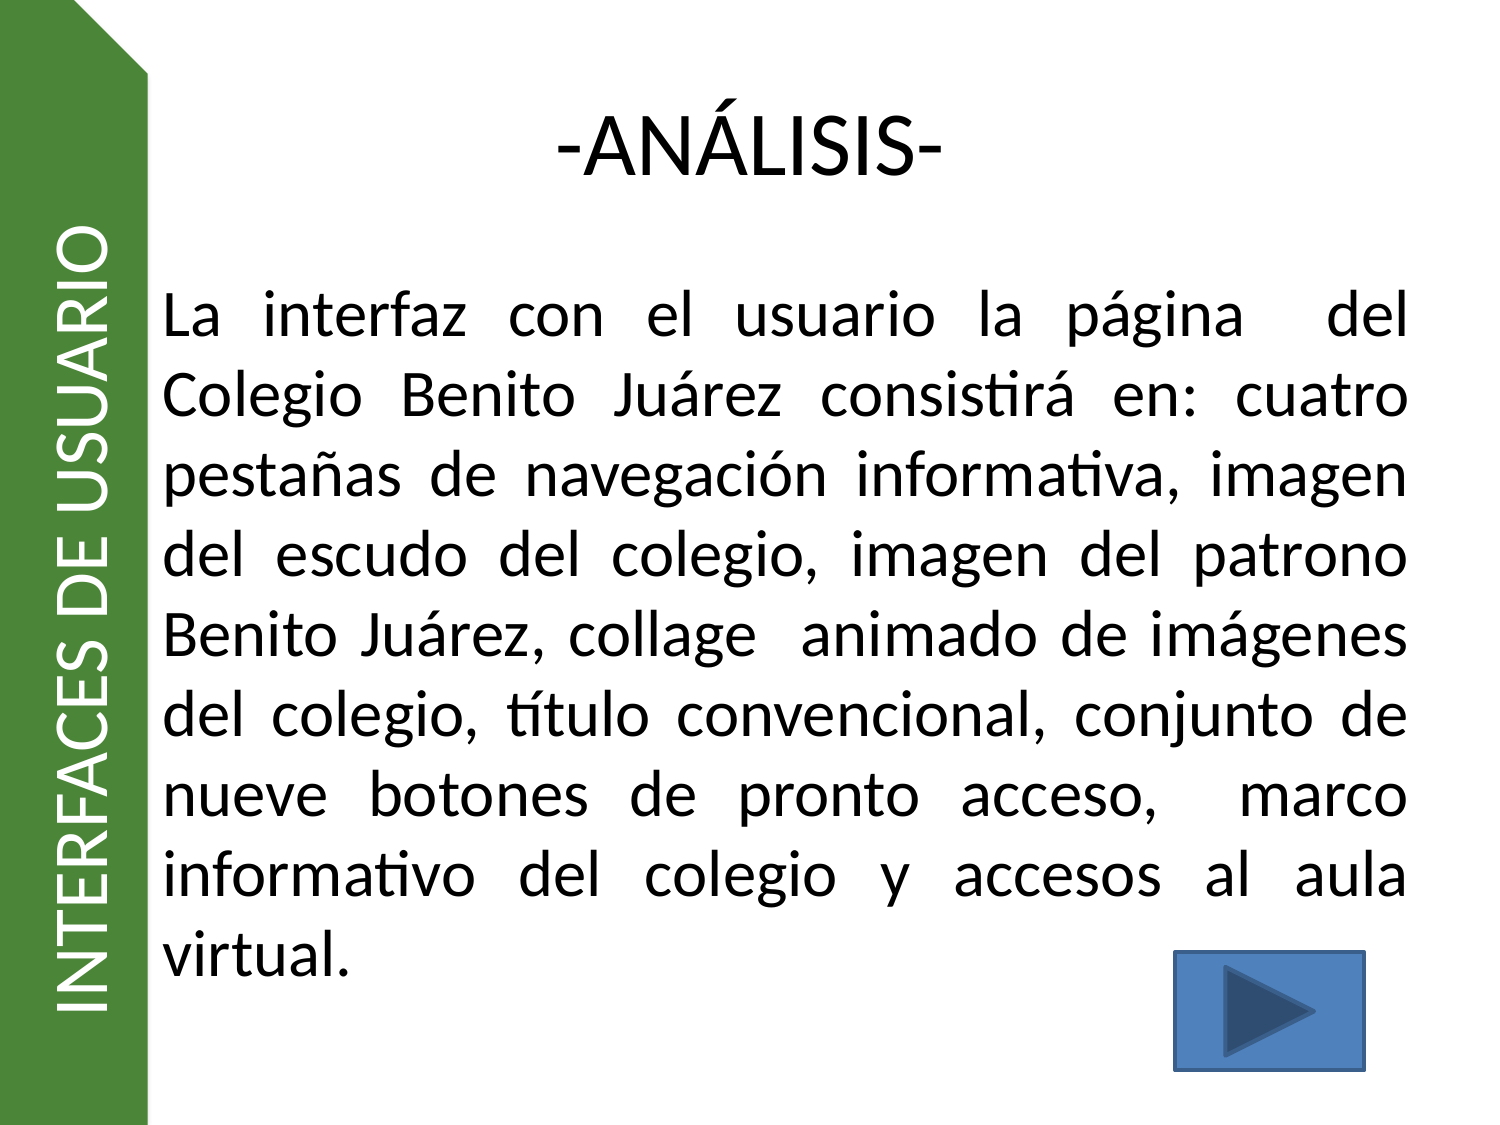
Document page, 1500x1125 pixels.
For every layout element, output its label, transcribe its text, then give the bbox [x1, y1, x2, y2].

text_box [1173, 950, 1366, 1072]
text_box INTERFACES DE USUARIO [4, 196, 148, 1045]
title -ANÁLISIS- [75, 45, 1425, 233]
text_box [0, 0, 150, 1125]
list La interfaz con el usuario la página del Colegio Benito Juárez consistirá en: cuatro pestañas de navegación informativa, imagen del escudo del colegio, imagen del patrono Benito Juárez, collage animado de imágenes del colegio, título convencional, conjunto de nueve botones de pronto acceso, marco informativo del colegio y accesos al aula virtual. [155, 262, 1425, 1005]
